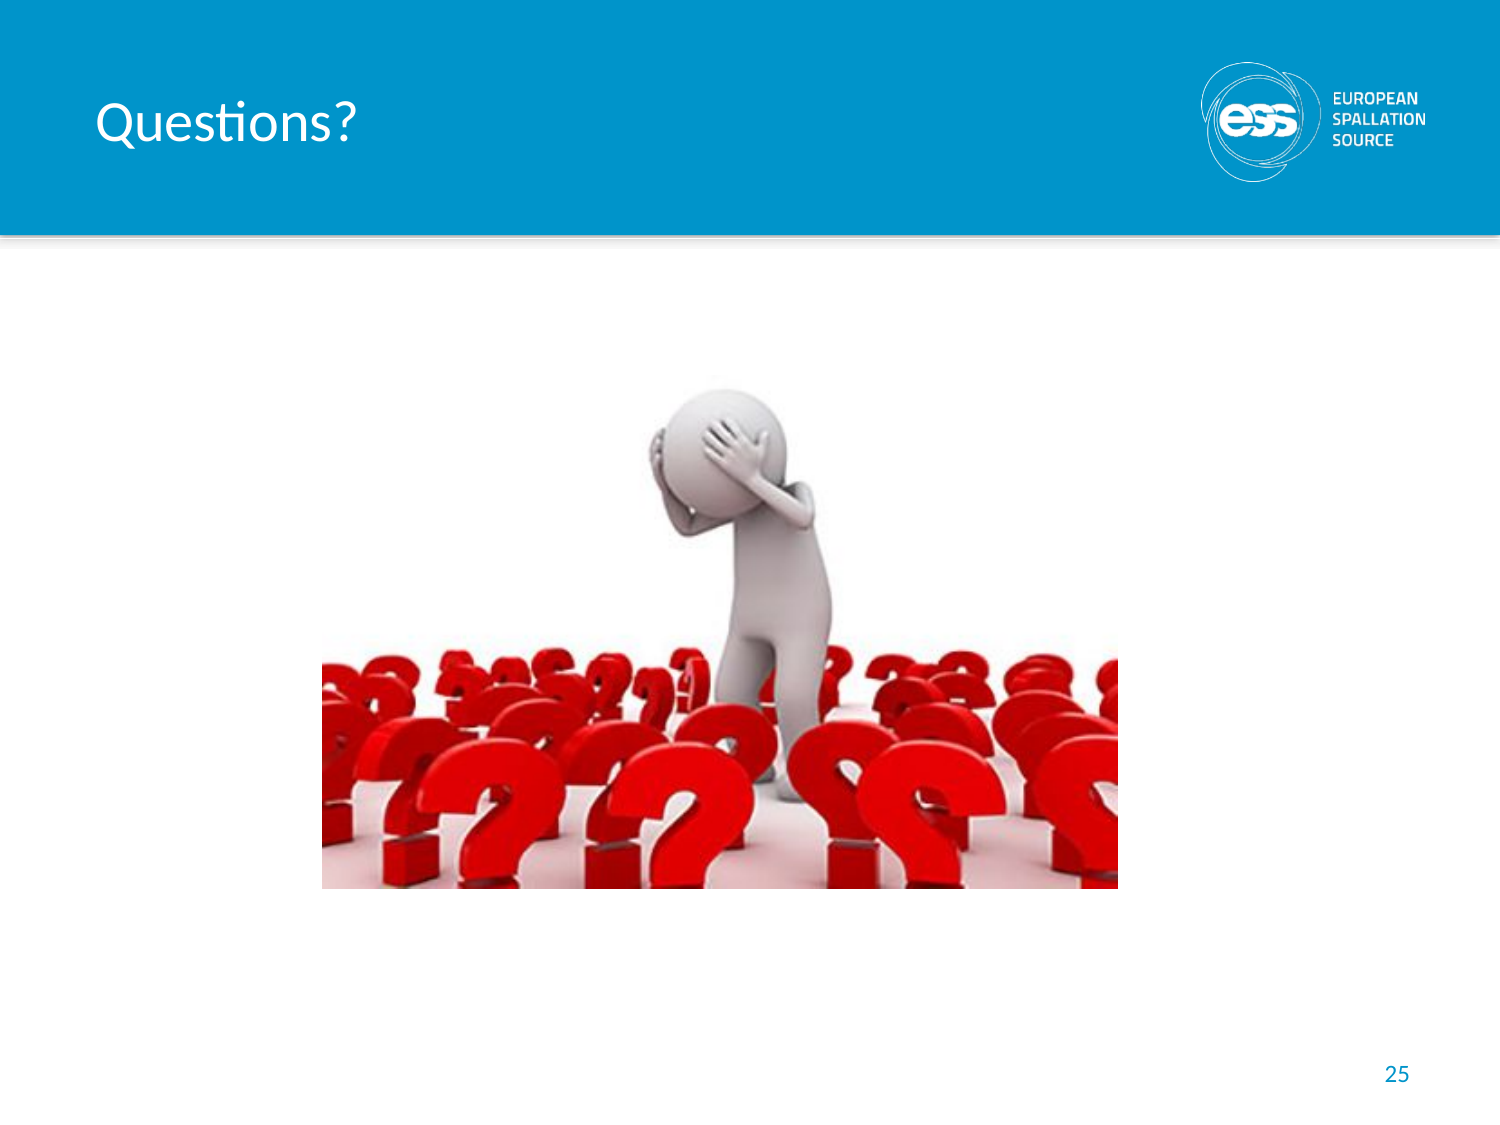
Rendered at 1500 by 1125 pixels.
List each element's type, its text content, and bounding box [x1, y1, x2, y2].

picture [1405, 113, 1413, 125]
picture [1391, 113, 1402, 124]
picture [1343, 134, 1363, 146]
title Questions? [94, 0, 1091, 237]
picture [1352, 113, 1361, 125]
picture [1388, 93, 1394, 104]
picture [1408, 93, 1412, 104]
picture [1333, 113, 1340, 125]
picture [1386, 134, 1392, 146]
picture [1372, 114, 1378, 125]
picture [1334, 93, 1341, 104]
picture [1366, 134, 1383, 146]
picture [1220, 104, 1299, 137]
picture [321, 375, 1118, 890]
picture [1346, 93, 1352, 104]
picture [1413, 93, 1417, 104]
picture [1377, 93, 1385, 104]
picture [1364, 114, 1369, 125]
picture [1416, 113, 1420, 123]
picture [1333, 134, 1340, 146]
picture [1397, 97, 1405, 104]
text_box [74, 294, 1336, 859]
slide_number 25 [1074, 1042, 1425, 1103]
picture [1343, 113, 1351, 124]
picture [1355, 92, 1374, 104]
picture [1381, 113, 1389, 125]
